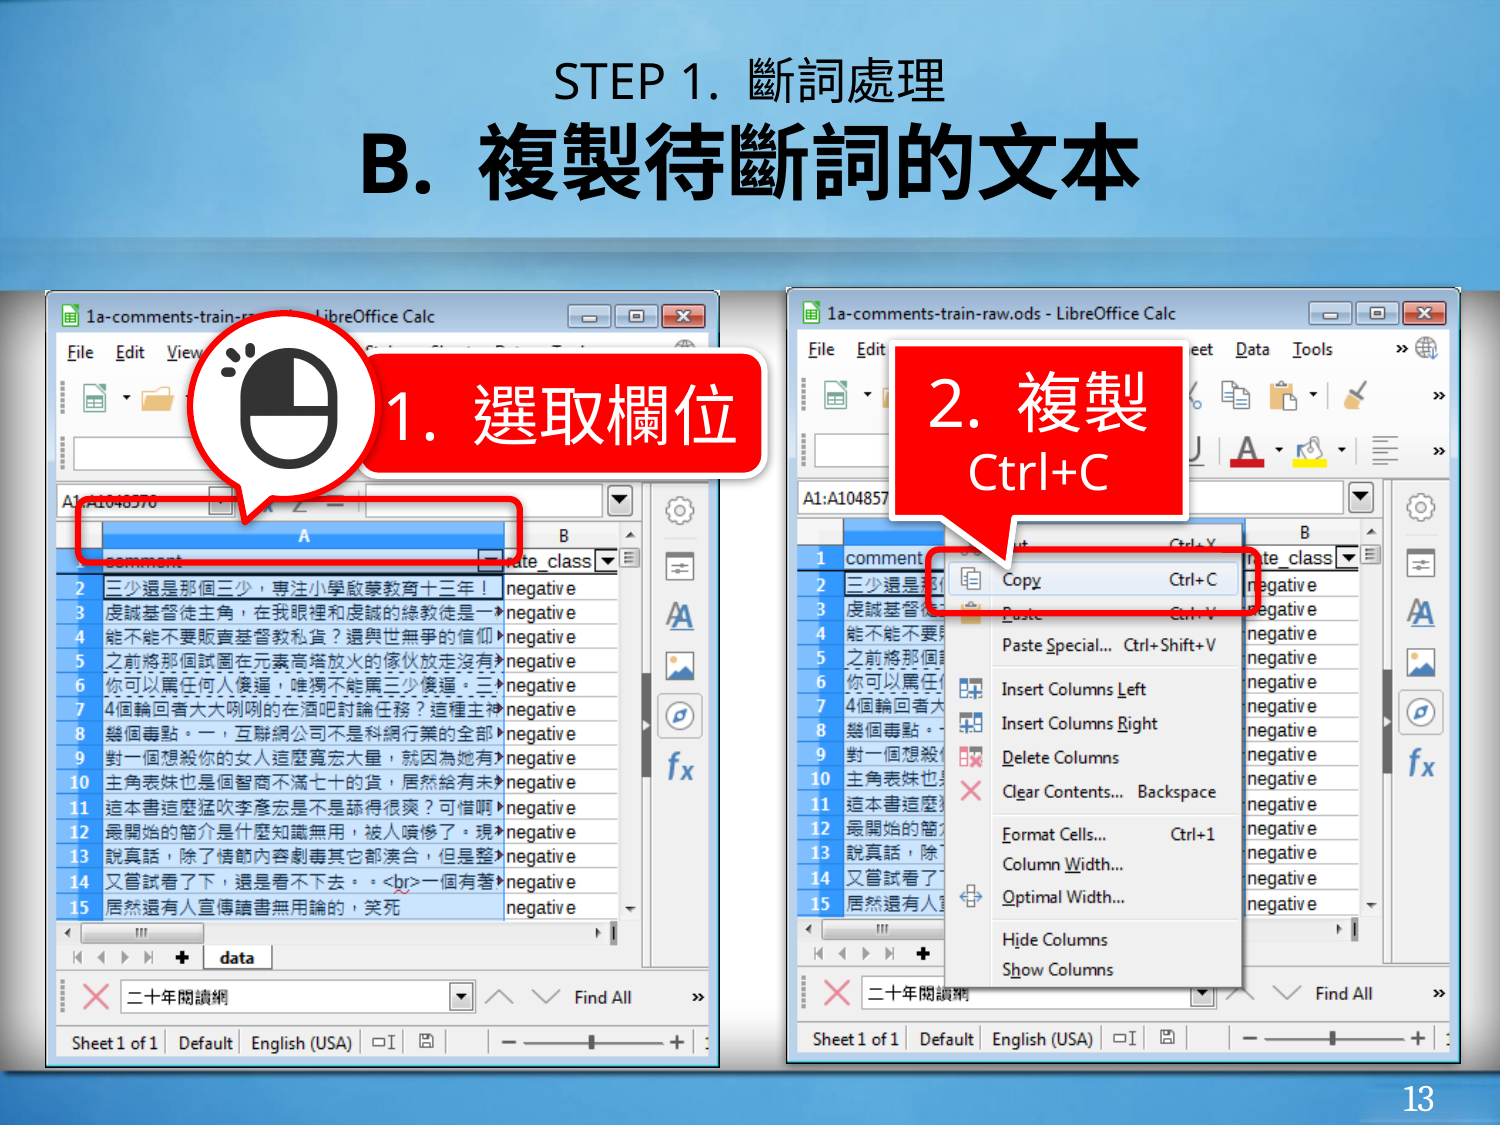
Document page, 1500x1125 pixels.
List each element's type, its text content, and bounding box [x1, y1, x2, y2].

picture [0, 0, 1500, 1125]
slide_number ‹#› [1350, 1074, 1488, 1118]
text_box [189, 313, 379, 500]
title STEP 1. 斷詞處理 B. 複製待斷詞的文本 [78, 27, 1422, 232]
text_box 1. 選取欄位 [726, 350, 765, 476]
